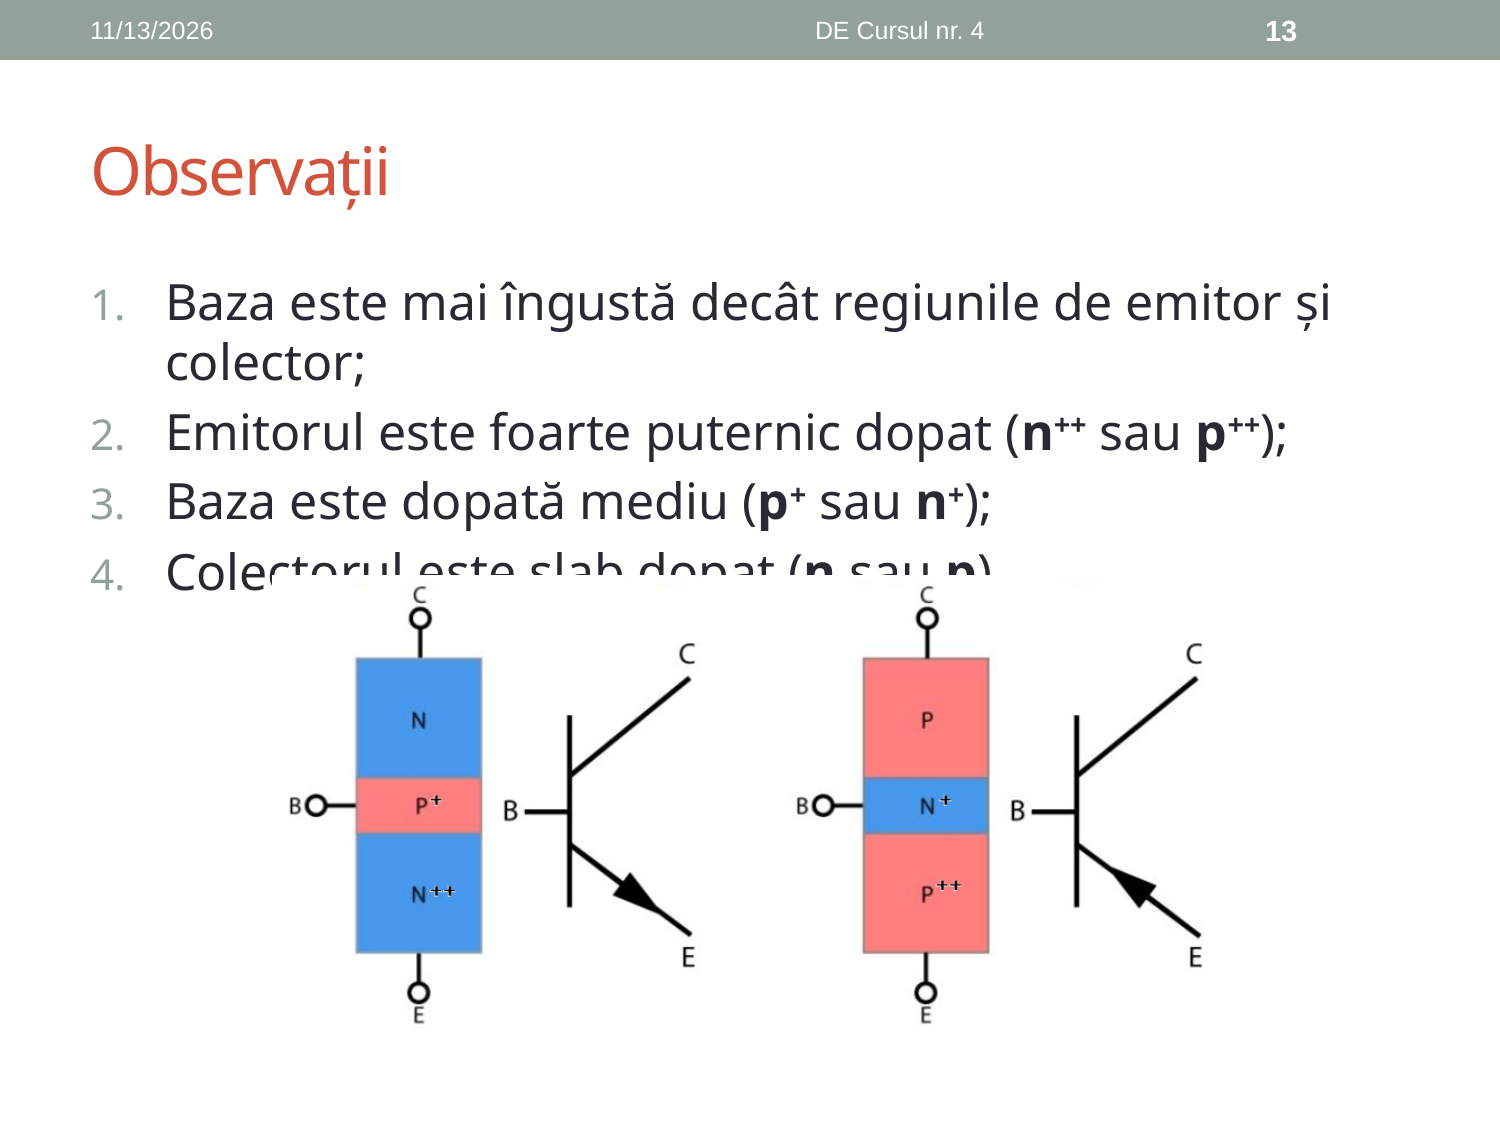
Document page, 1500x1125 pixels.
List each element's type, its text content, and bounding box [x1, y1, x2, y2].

list Baza este mai îngustă decât regiunile de emitor și colector; Emitorul este foarte puternic dopat (n++ sau p++); Baza este dopată mediu (p+ sau n+); Colectorul este slab dopat (n sau p). [75, 262, 1425, 1063]
picture [272, 575, 1228, 1038]
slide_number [75, 3, 550, 57]
footer DE Cursul nr. 4 [562, 3, 1238, 57]
title Observații [75, 87, 1425, 250]
slide_number 13 [1250, 3, 1425, 57]
